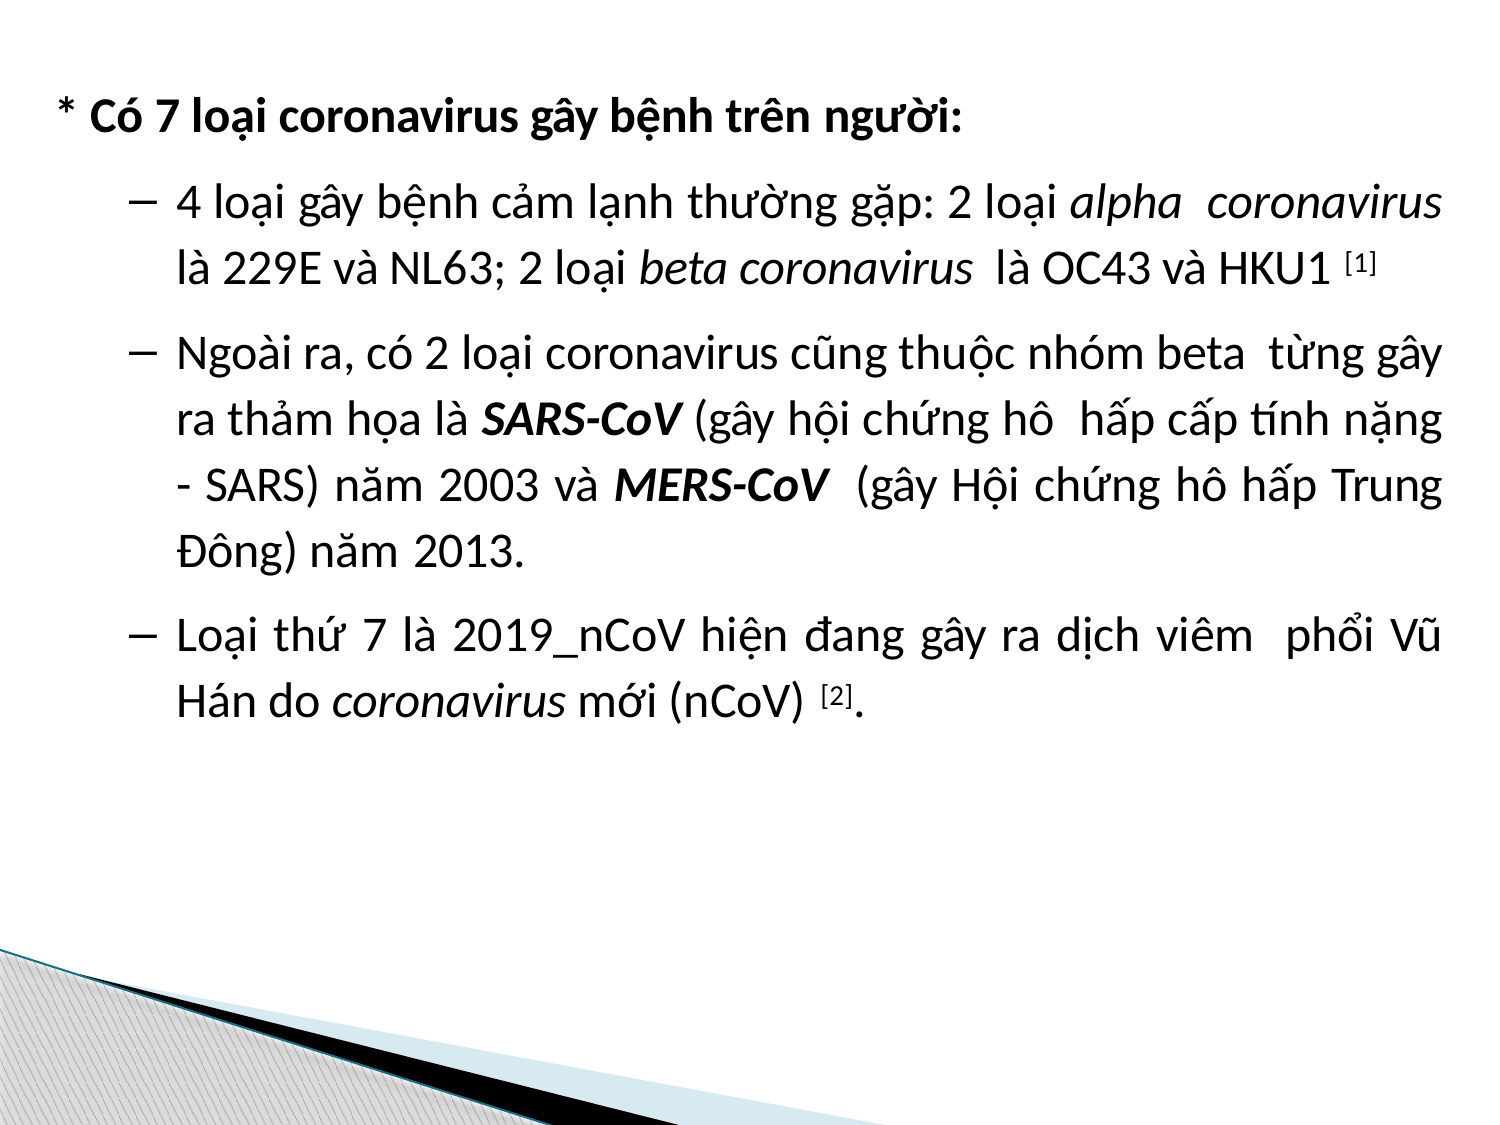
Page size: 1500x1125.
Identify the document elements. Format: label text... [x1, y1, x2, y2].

text_box * Có 7 loại coronavirus gây bệnh trên người: 4 loại gây bệnh cảm lạnh thường gặp: 2 loại alpha coronavirus là 229E và NL63; 2 loại beta coronavirus là OC43 và HKU1 [1] Ngoài ra, có 2 loại coronavirus cũng thuộc nhóm beta từng gây ra thảm họa là SARS-CoV (gây hội chứng hô hấp cấp tính nặng - SARS) năm 2003 và MERS-CoV (gây Hội chứng hô hấp Trung Đông) năm 2013. Loại thứ 7 là 2019_nCoV hiện đang gây ra dịch viêm phổi Vũ Hán do coronavirus mới (nCoV) [2]. [50, 49, 1446, 728]
